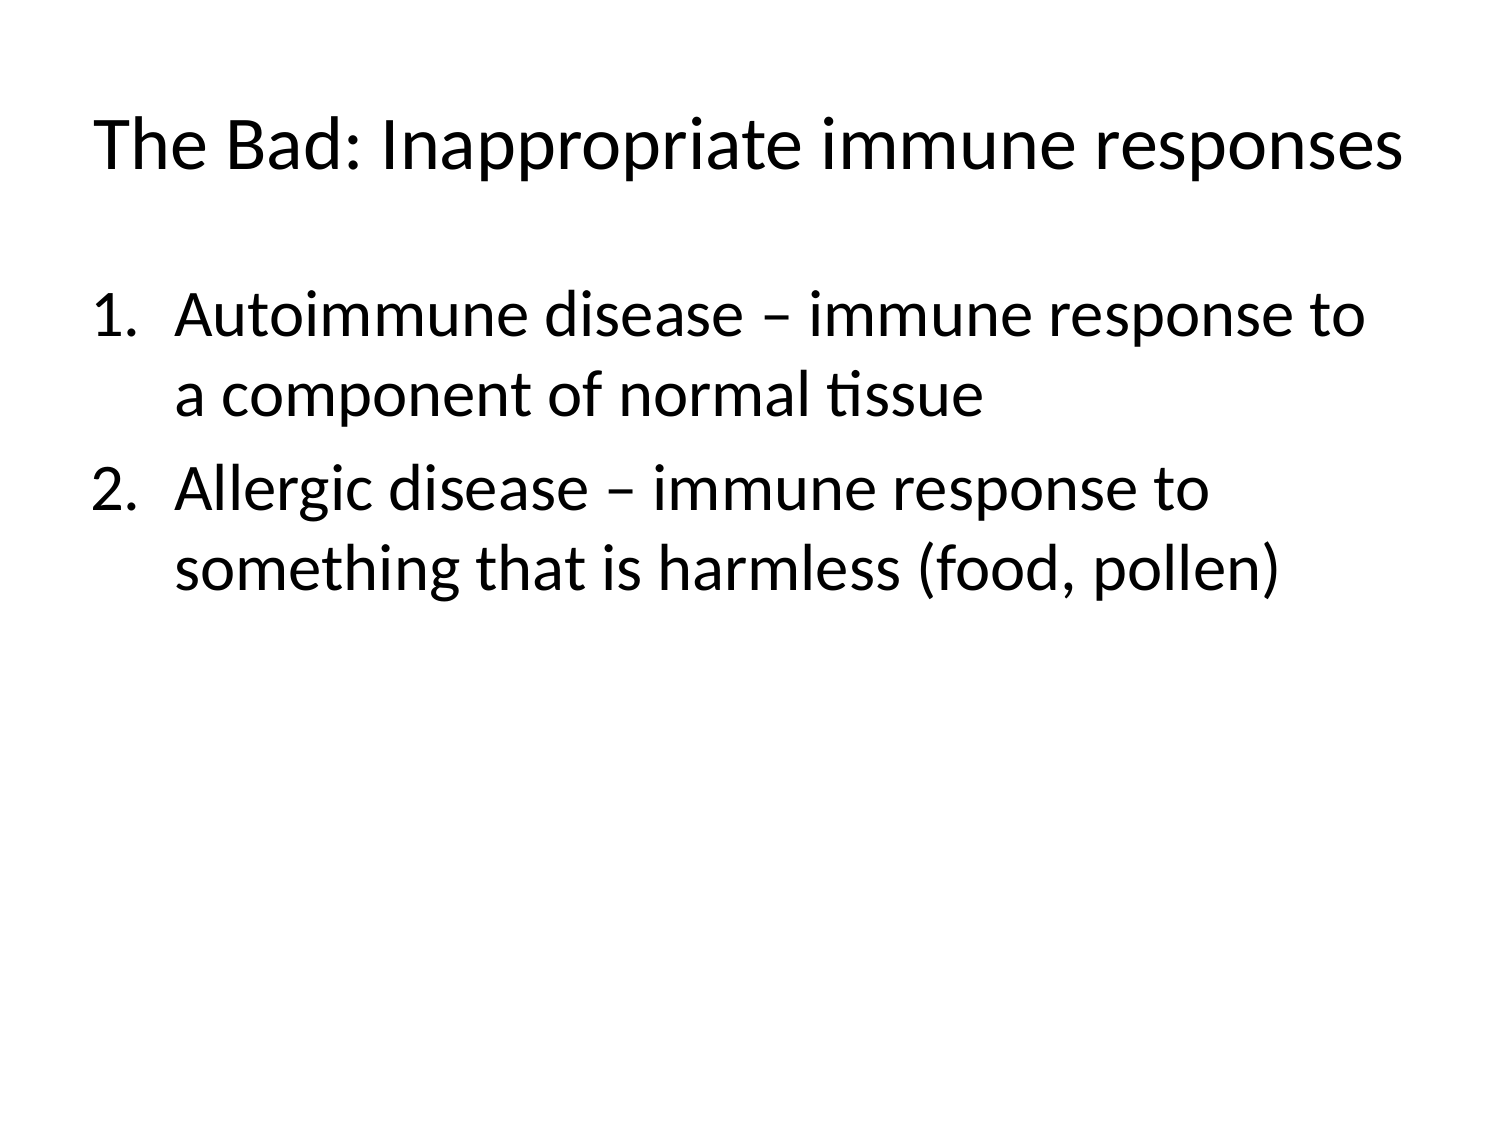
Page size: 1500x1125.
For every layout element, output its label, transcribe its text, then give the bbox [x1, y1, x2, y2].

list Autoimmune disease – immune response to a component of normal tissue Allergic disease – immune response to something that is harmless (food, pollen) [75, 262, 1425, 1005]
title The Bad: Inappropriate immune responses [75, 45, 1425, 233]
